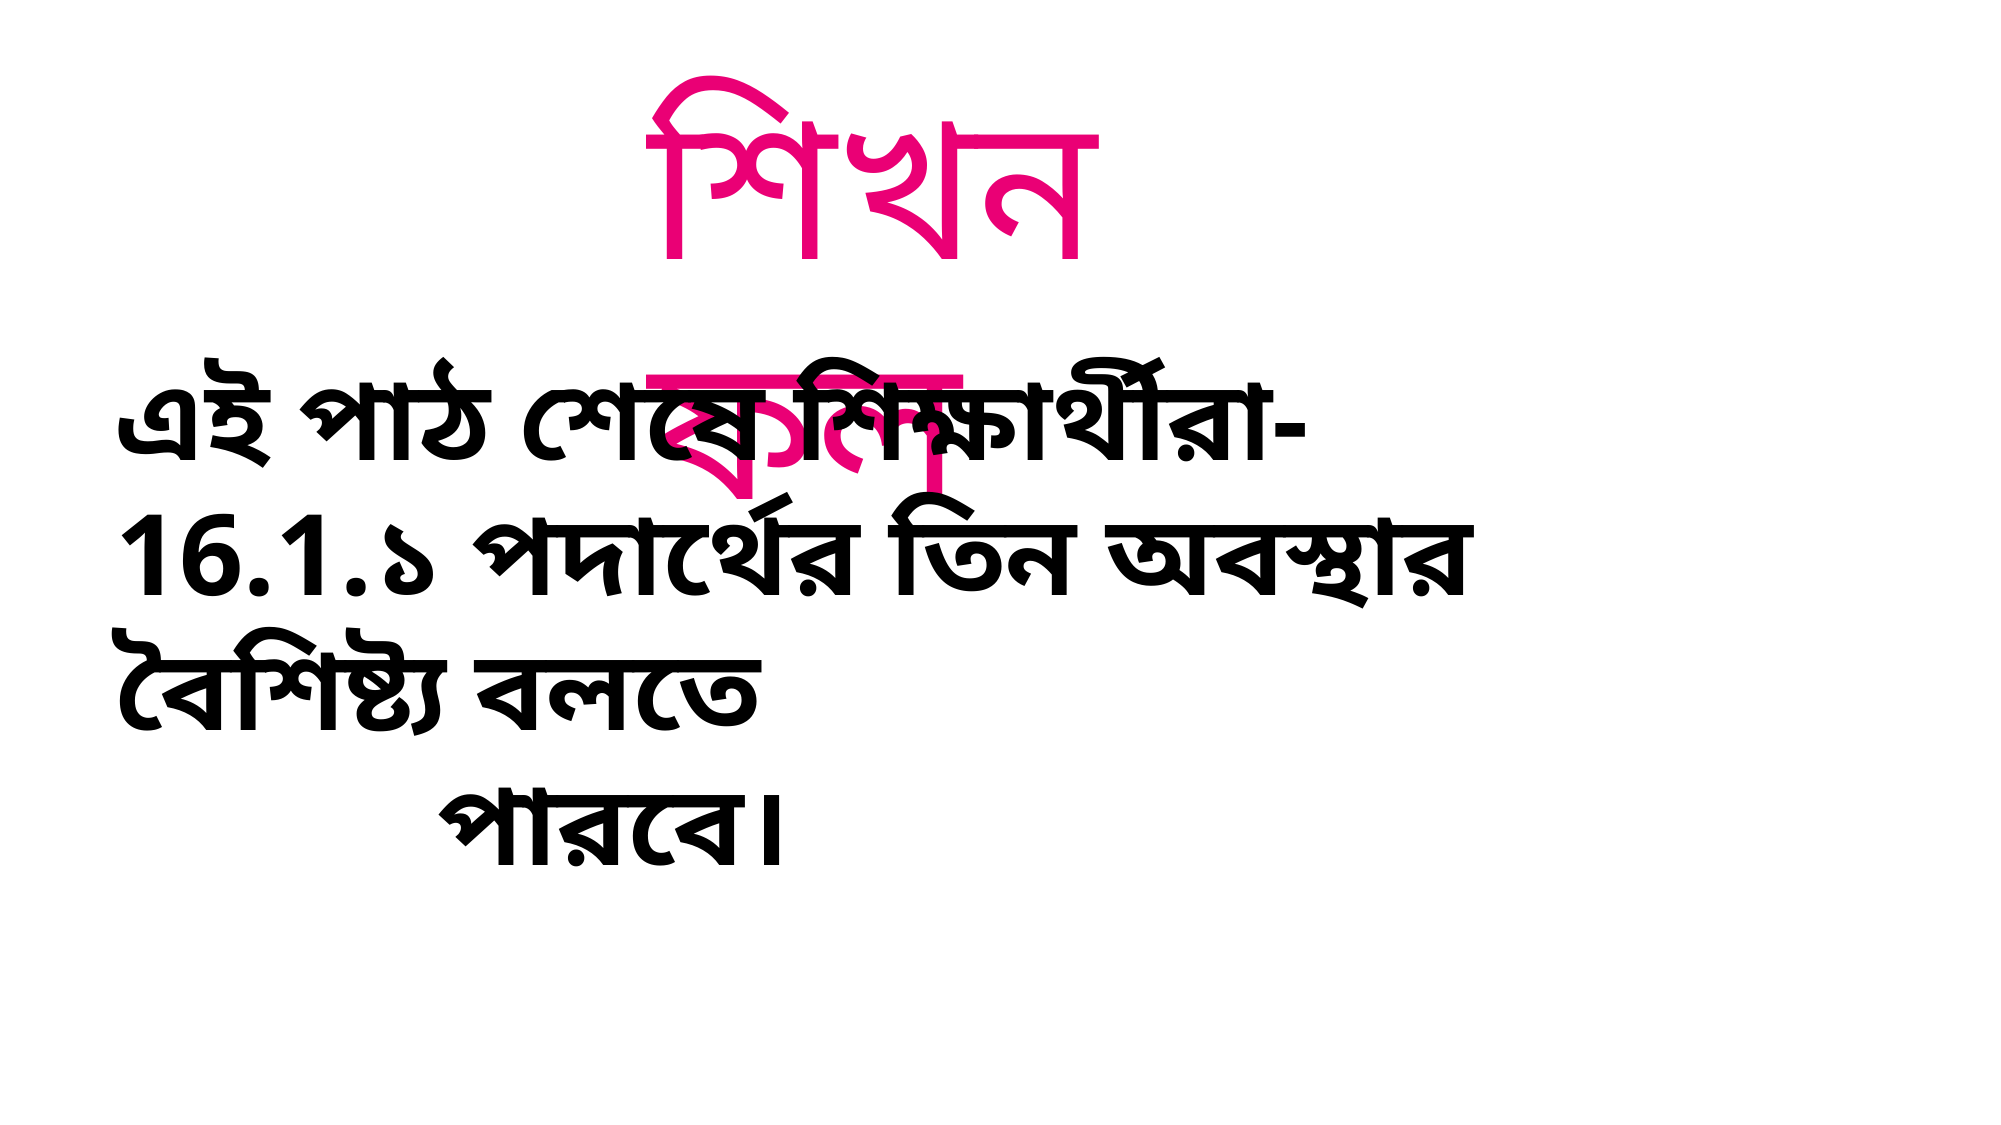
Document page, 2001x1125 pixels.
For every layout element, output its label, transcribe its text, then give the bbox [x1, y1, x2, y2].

text_box শিখনফল [633, 51, 1278, 340]
text_box এই পাঠ শেষে শিক্ষার্থীরা- 16.1.১ পদার্থের তিন অবস্থার বৈশিষ্ট্য বলতে পারবে। [100, 340, 1811, 896]
